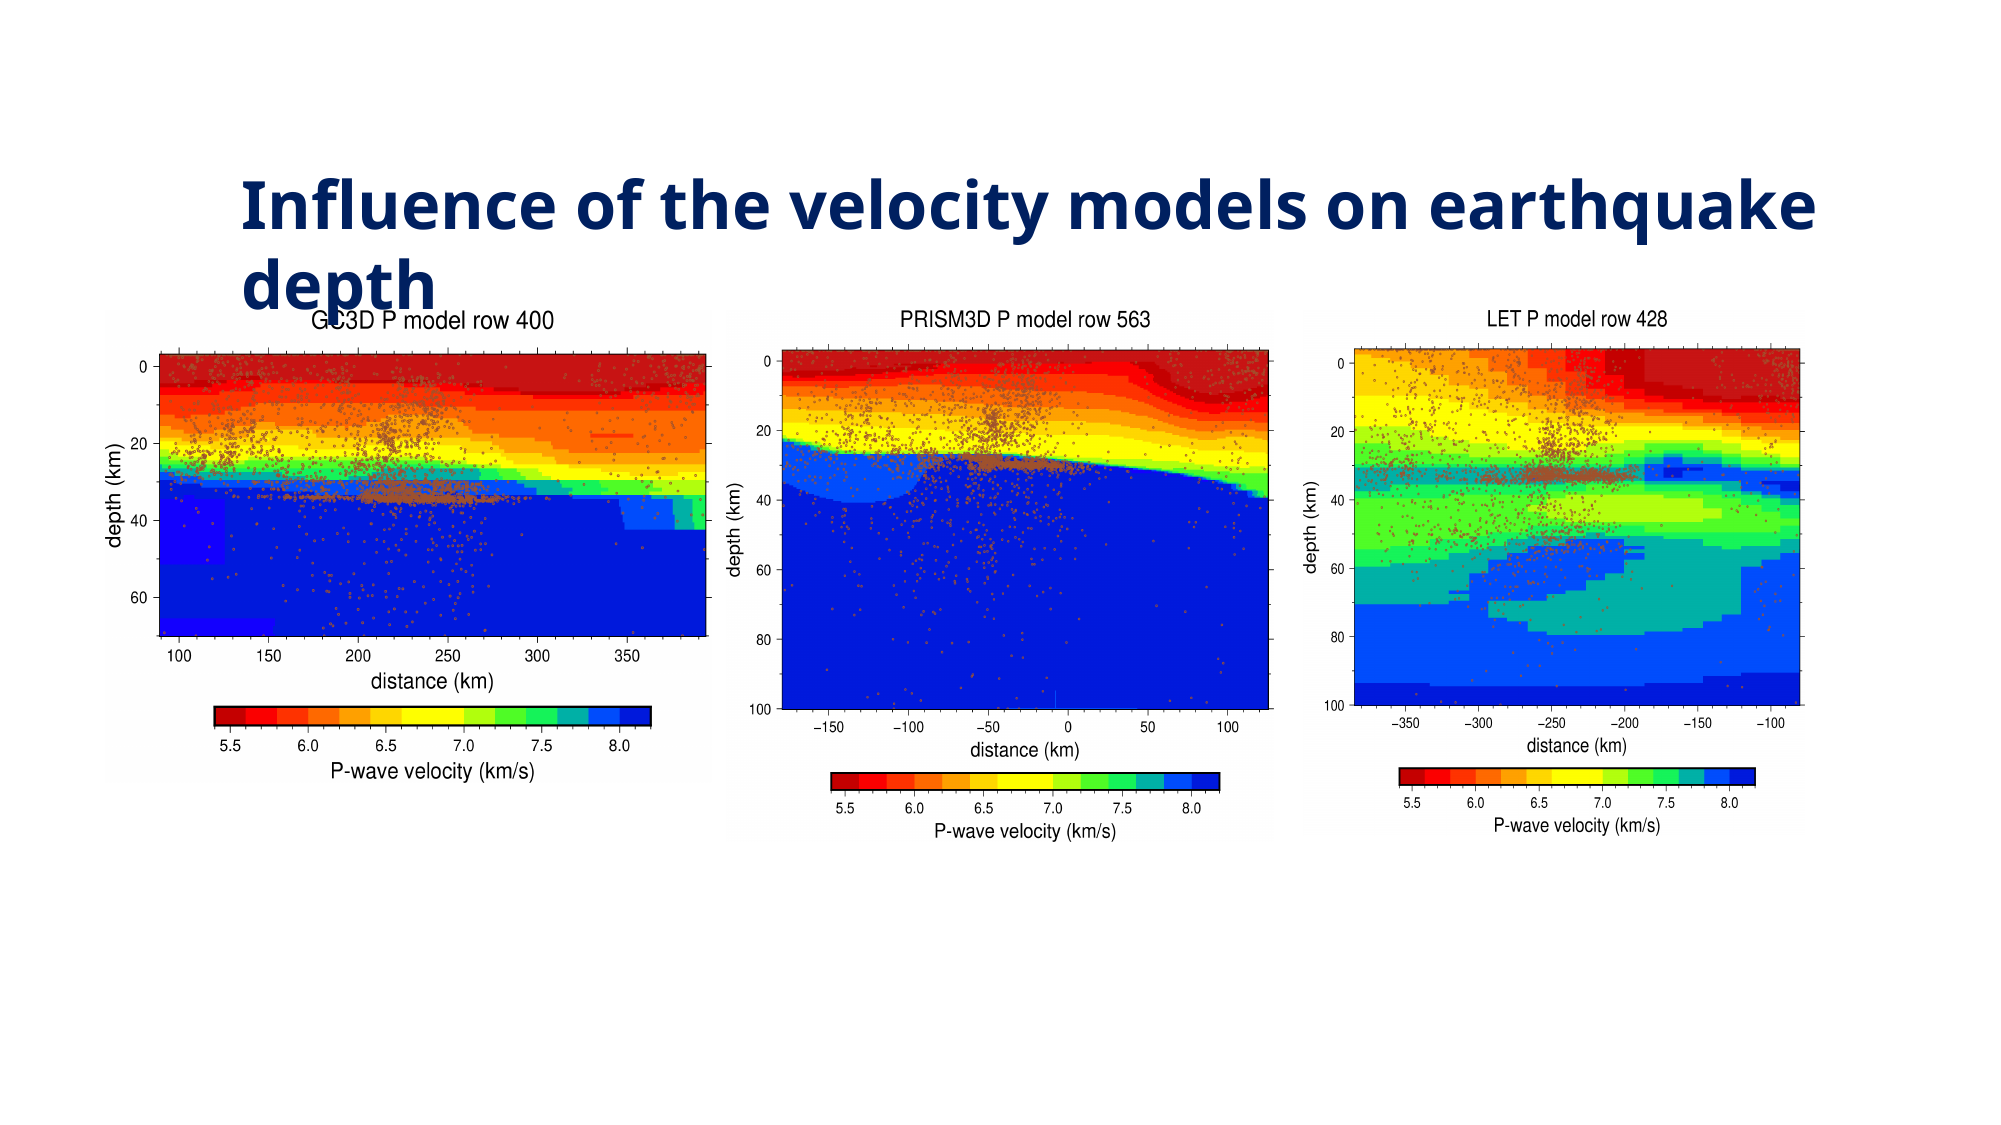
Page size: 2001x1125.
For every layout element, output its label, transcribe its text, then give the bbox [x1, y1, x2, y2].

text_box Influence of the velocity models on earthquake depth [226, 155, 1841, 330]
picture [104, 310, 712, 783]
picture [726, 310, 1274, 842]
picture [1303, 310, 1805, 836]
